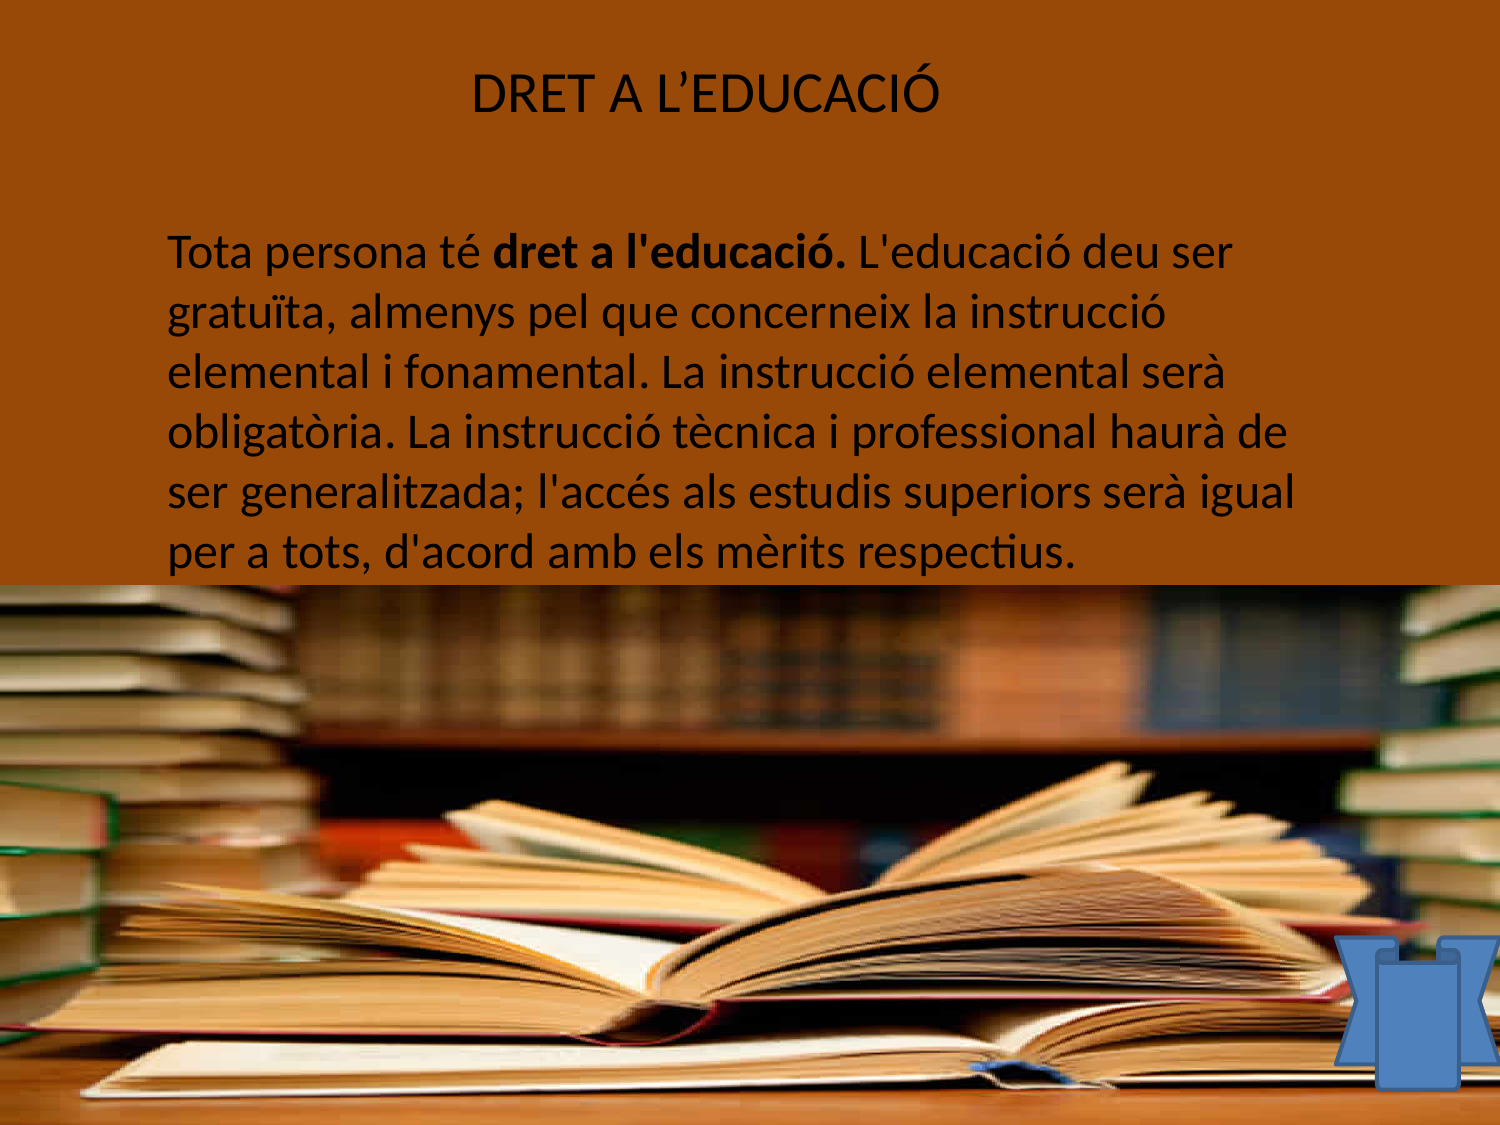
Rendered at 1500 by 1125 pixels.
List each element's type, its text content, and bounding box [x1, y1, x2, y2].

picture [0, 585, 1500, 1125]
text_box DRET A L’EDUCACIÓ [456, 46, 996, 132]
text_box Tota persona té dret a l'educació. L'educació deu ser gratuïta, almenys pel que concerneix la instrucció elemental i fonamental. La instrucció elemental serà obligatòria. La instrucció tècnica i professional haurà de ser generalitzada; l'accés als estudis superiors serà igual per a tots, d'acord amb els mèrits respectius. [152, 210, 1360, 584]
